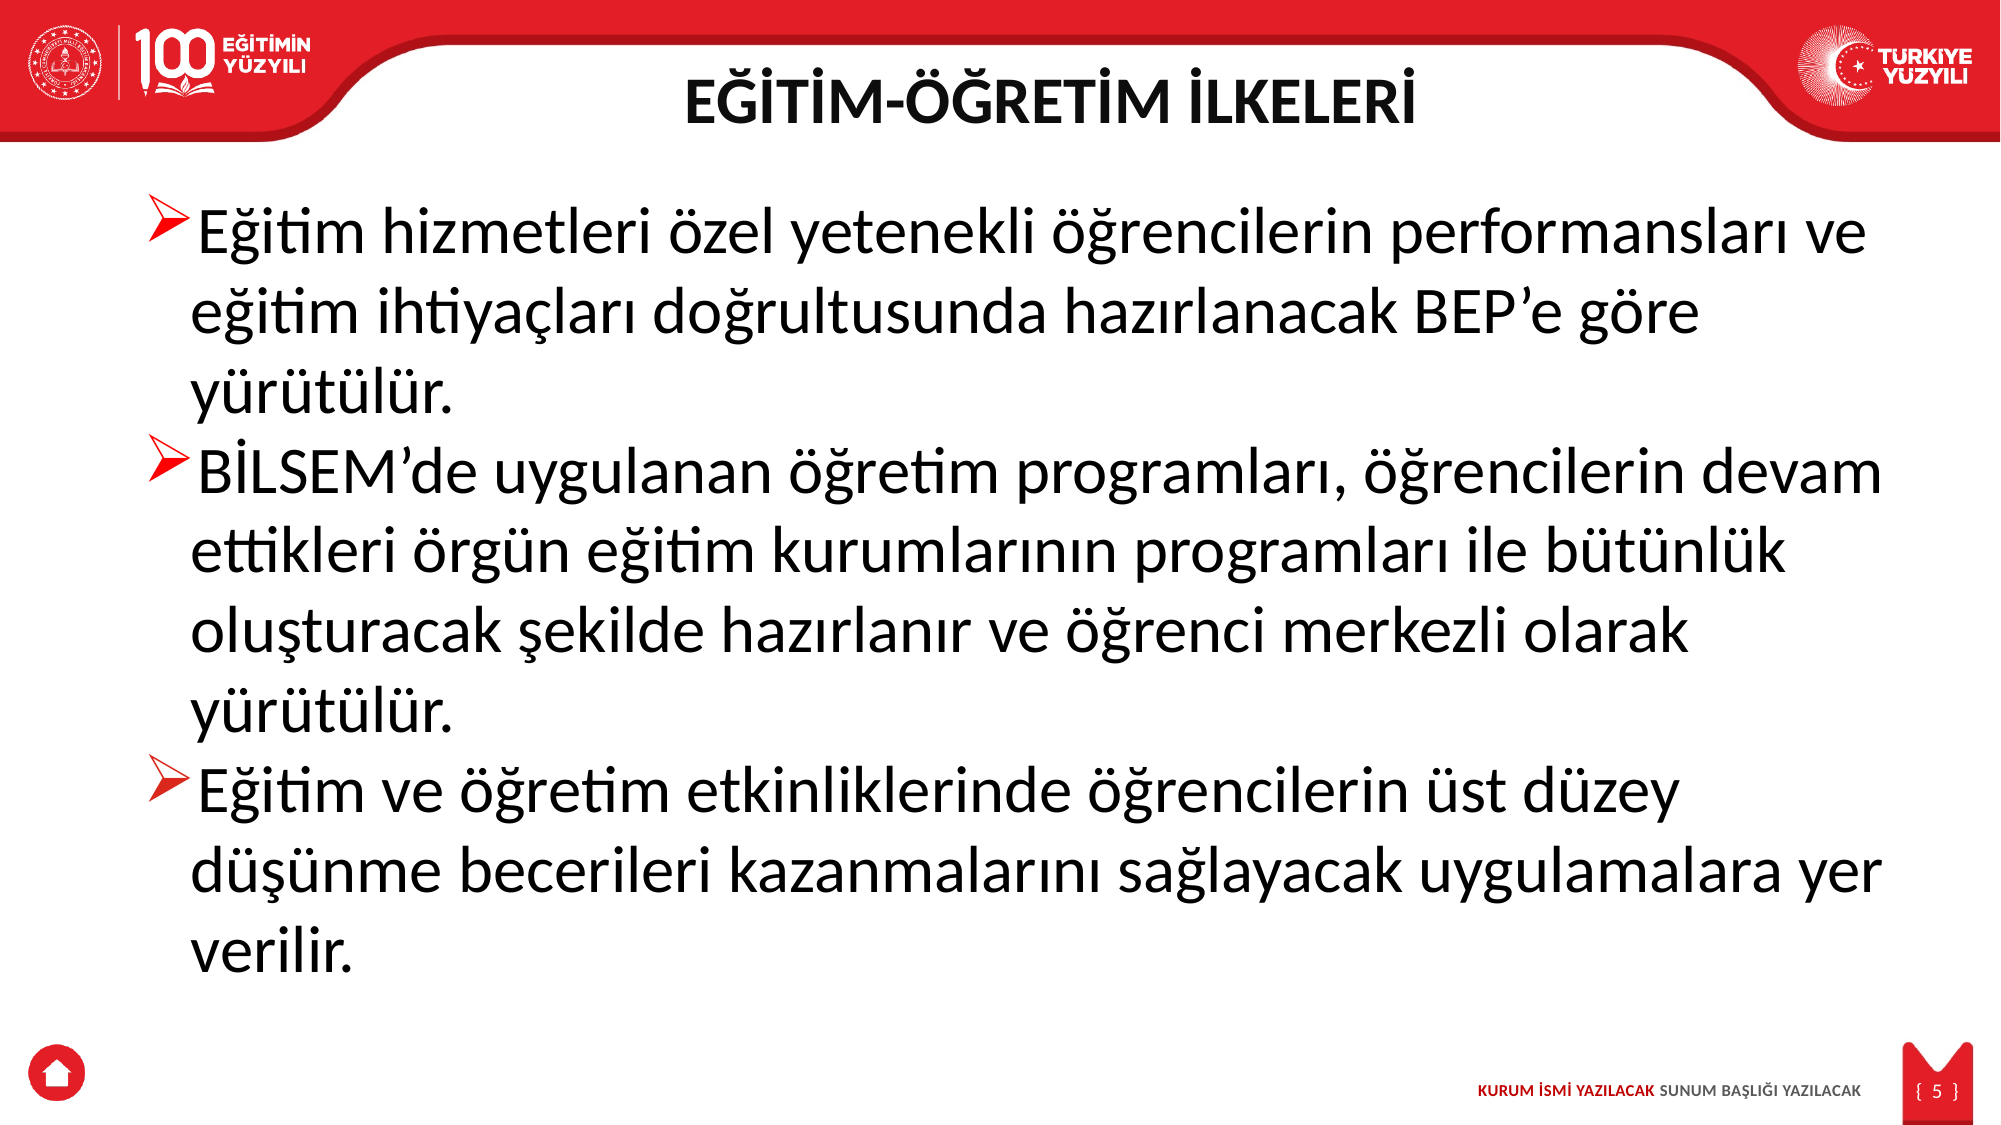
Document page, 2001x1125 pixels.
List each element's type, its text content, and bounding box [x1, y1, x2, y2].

picture [0, 0, 2001, 1125]
text_box Eğitim hizmetleri özel yetenekli öğrencilerin performansları ve eğitim ihtiyaçları doğrultusunda hazırlanacak BEP’e göre yürütülür. BİLSEM’de uygulanan öğretim programları, öğrencilerin devam ettikleri örgün eğitim kurumlarının programları ile bütünlük oluşturacak şekilde hazırlanır ve öğrenci merkezli olarak yürütülür. Eğitim ve öğretim etkinliklerinde öğrencilerin üst düzey düşünme becerileri kazanmalarını sağlayacak uygulamalara yer verilir. [129, 179, 1905, 1074]
text_box EĞİTİM-ÖĞRETİM İLKELERİ [298, 66, 1805, 138]
